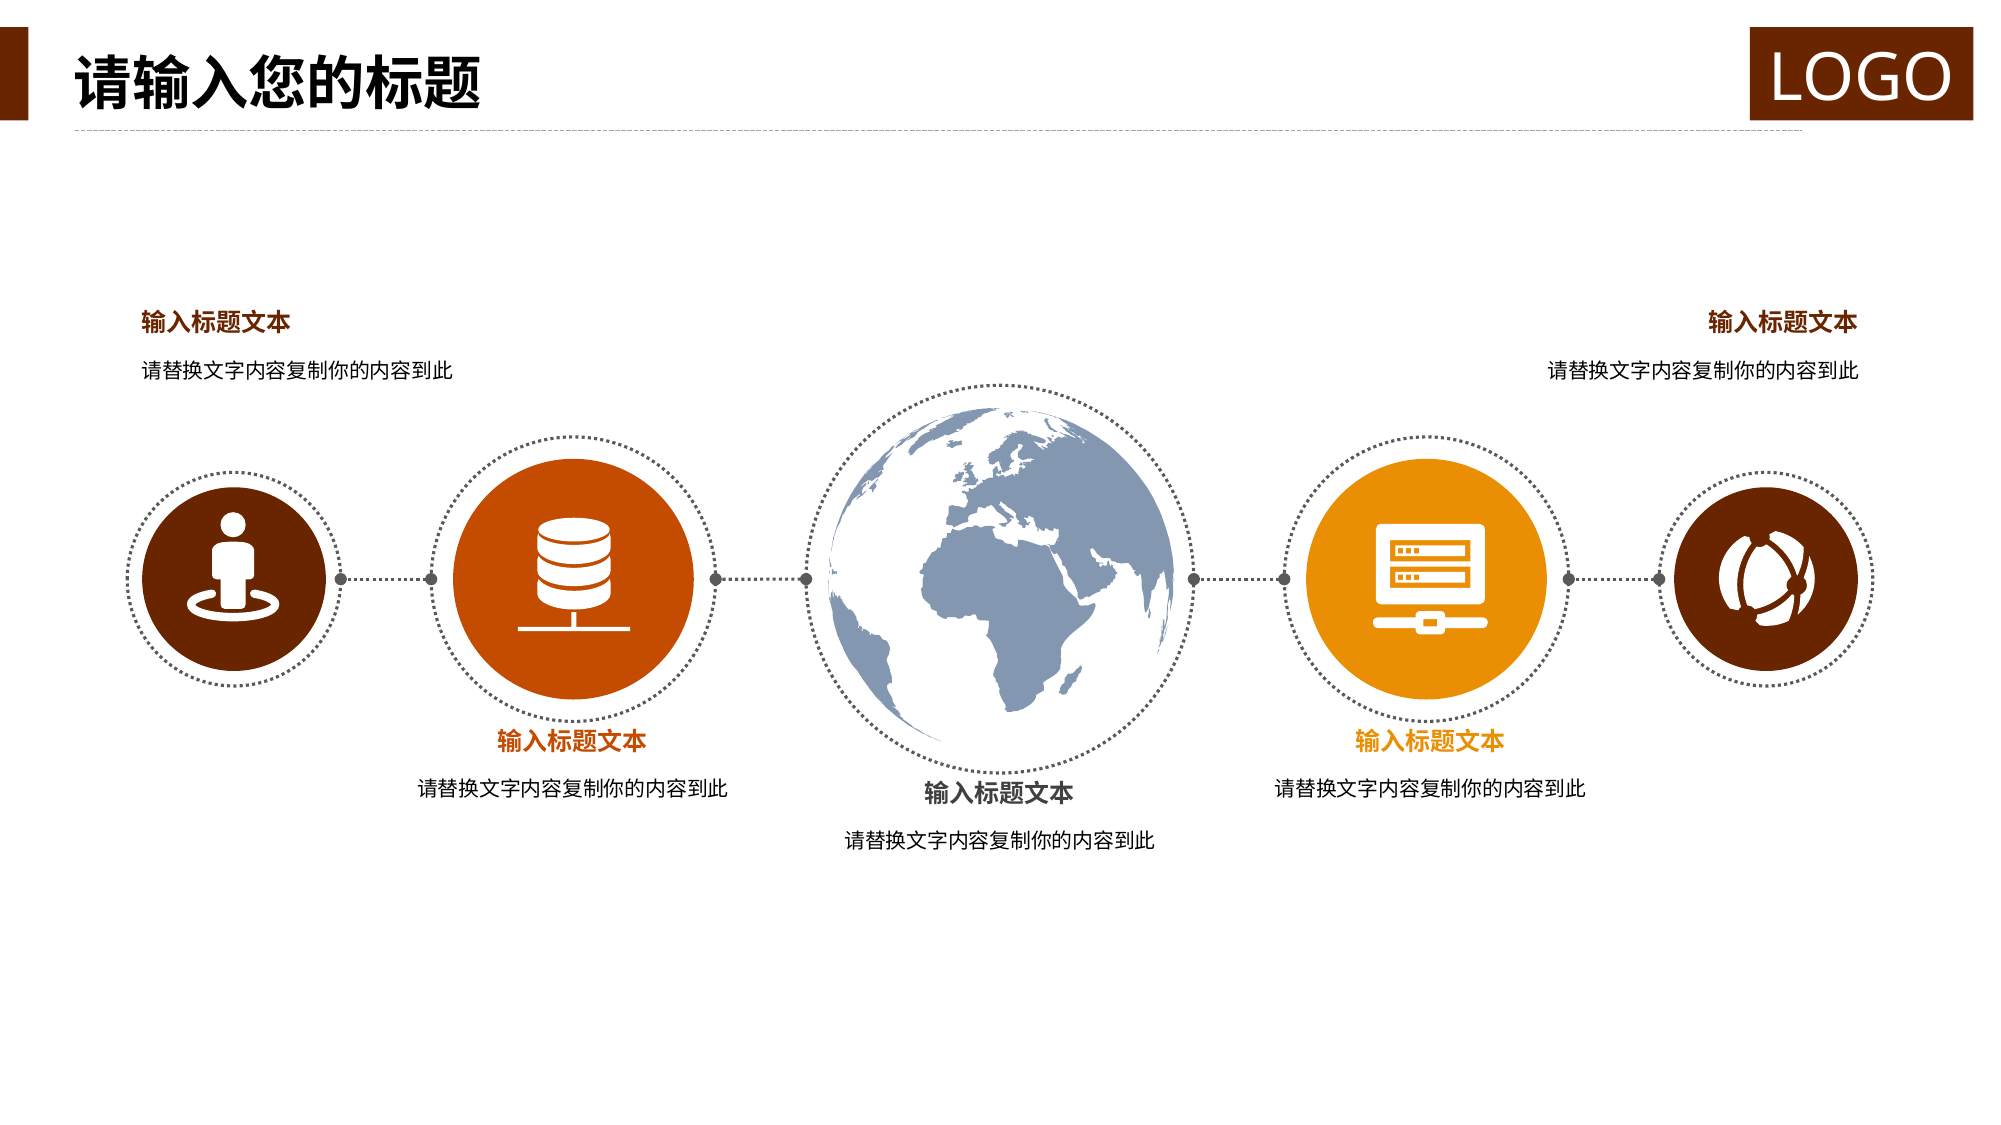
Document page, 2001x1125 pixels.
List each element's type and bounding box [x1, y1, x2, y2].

text_box [127, 473, 340, 686]
text_box [806, 385, 1285, 774]
text_box [1284, 436, 1660, 722]
text_box [117, 302, 501, 473]
text_box [1659, 473, 1873, 686]
text_box [1499, 302, 1883, 473]
text_box [381, 721, 765, 891]
text_box [1239, 721, 1622, 891]
text_box [808, 773, 1192, 943]
text_box [340, 436, 807, 722]
